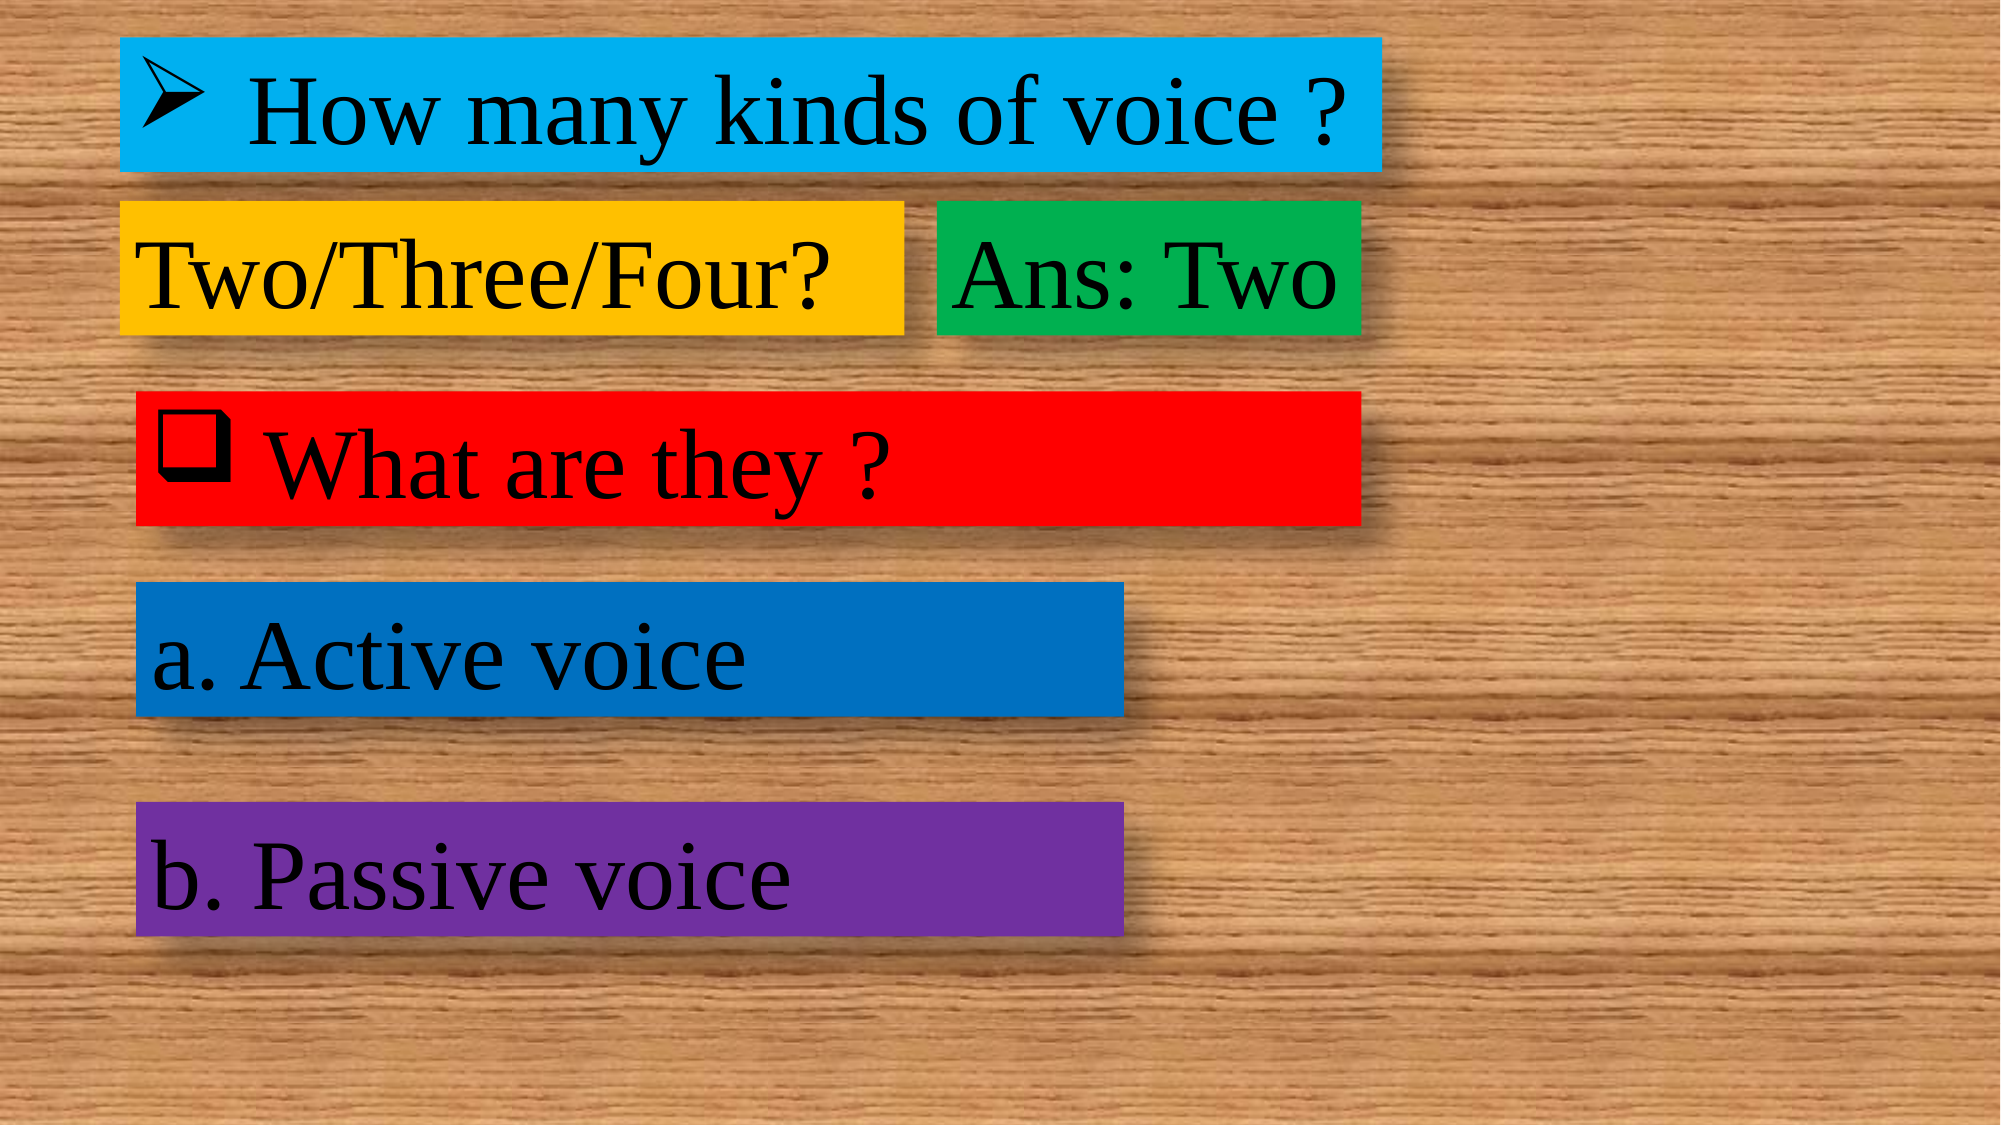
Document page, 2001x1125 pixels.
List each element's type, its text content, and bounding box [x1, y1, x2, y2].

text_box Ans: Two [936, 200, 1362, 336]
text_box Two/Three/Four? [119, 200, 905, 336]
text_box b. Passive voice [136, 801, 1124, 937]
text_box a. Active voice [136, 582, 1124, 717]
text_box How many kinds of voice ? [120, 37, 1383, 172]
text_box What are they ? [136, 391, 1362, 527]
picture [0, 0, 2001, 1125]
